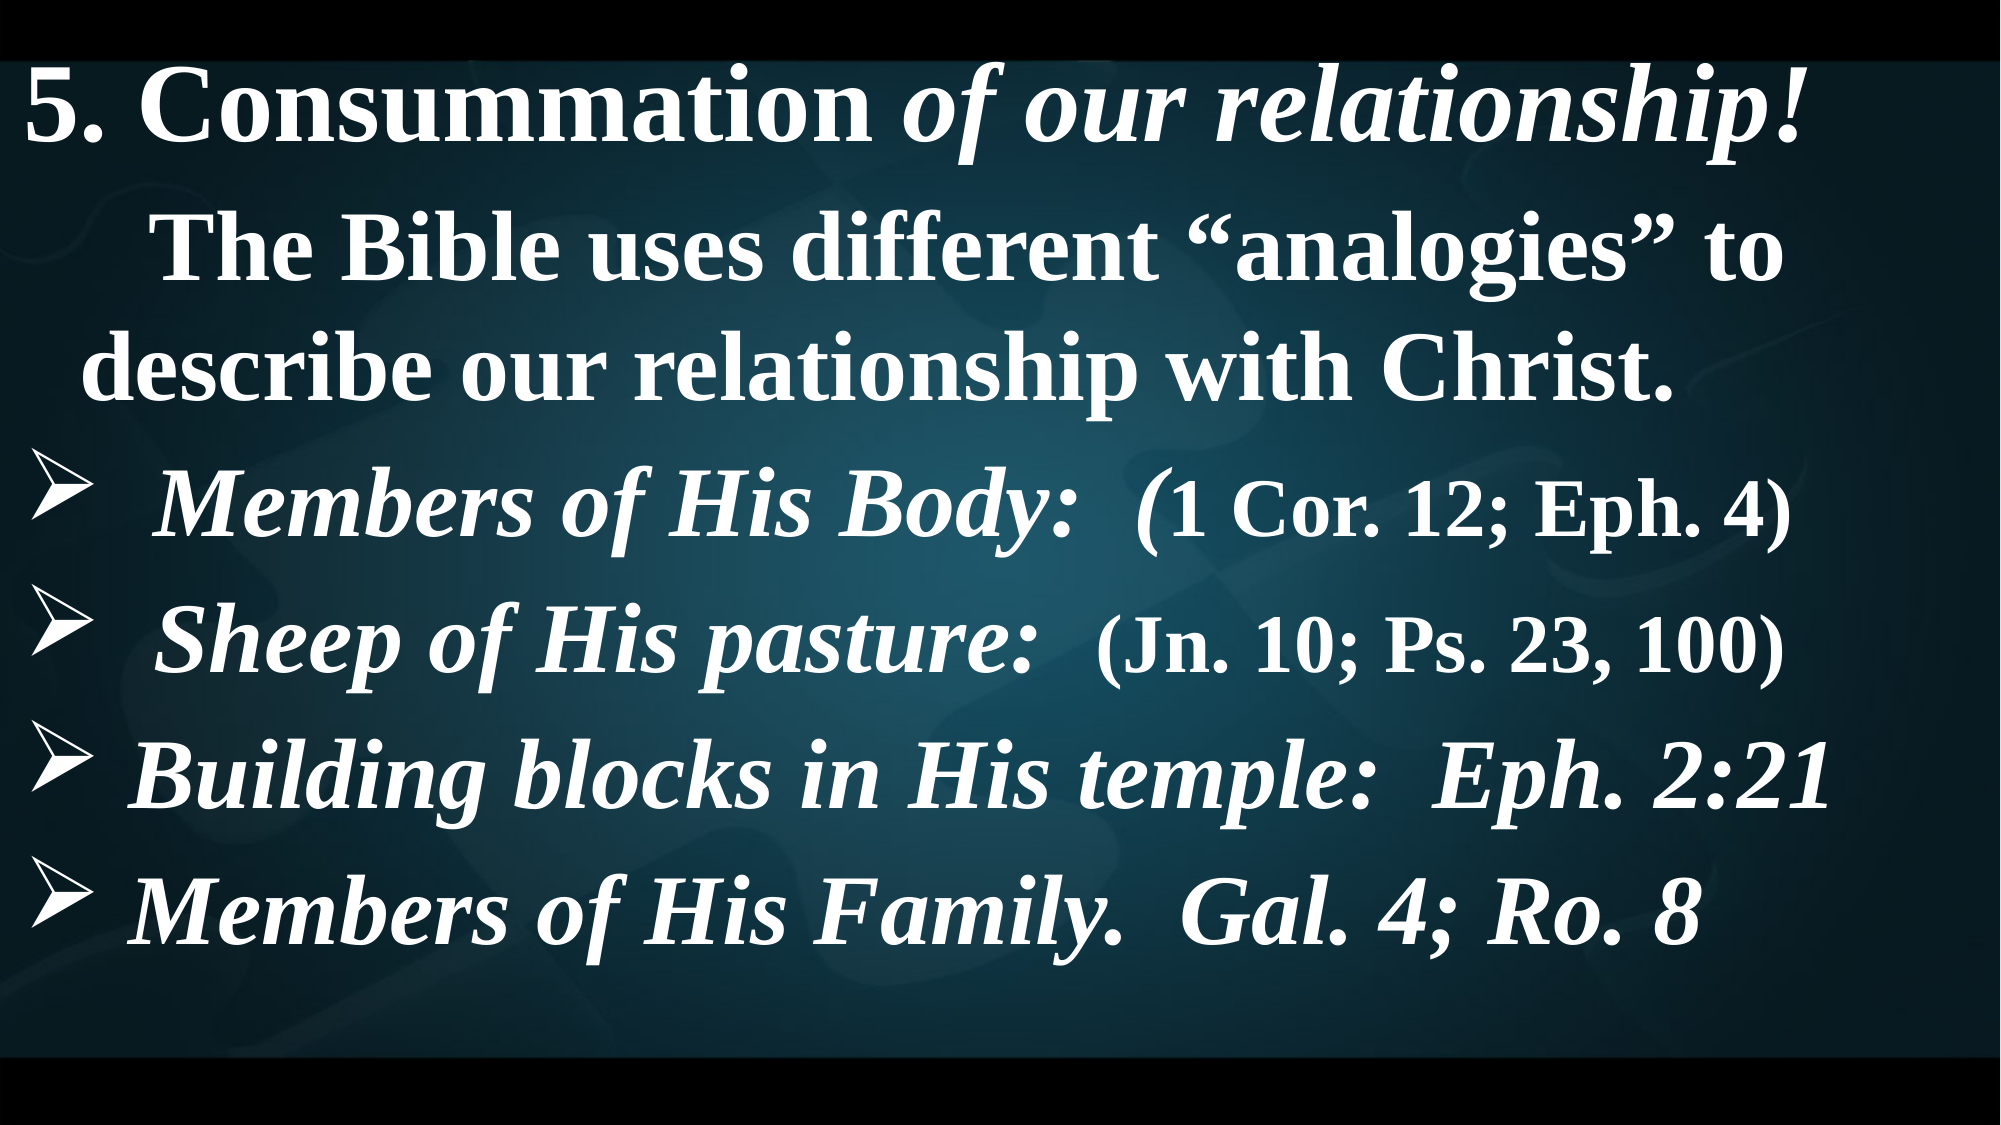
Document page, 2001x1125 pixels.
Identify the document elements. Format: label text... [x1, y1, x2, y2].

picture [0, 0, 2001, 1125]
list 5. Consummation of our relationship! The Bible uses different “analogies” to describe our relationship with Christ. Members of His Body: (1 Cor. 12; Eph. 4) Sheep of His pasture: (Jn. 10; Ps. 23, 100) Building blocks in His temple: Eph. 2:21 Members of His Family. Gal. 4; Ro. 8 [18, 24, 1982, 1011]
